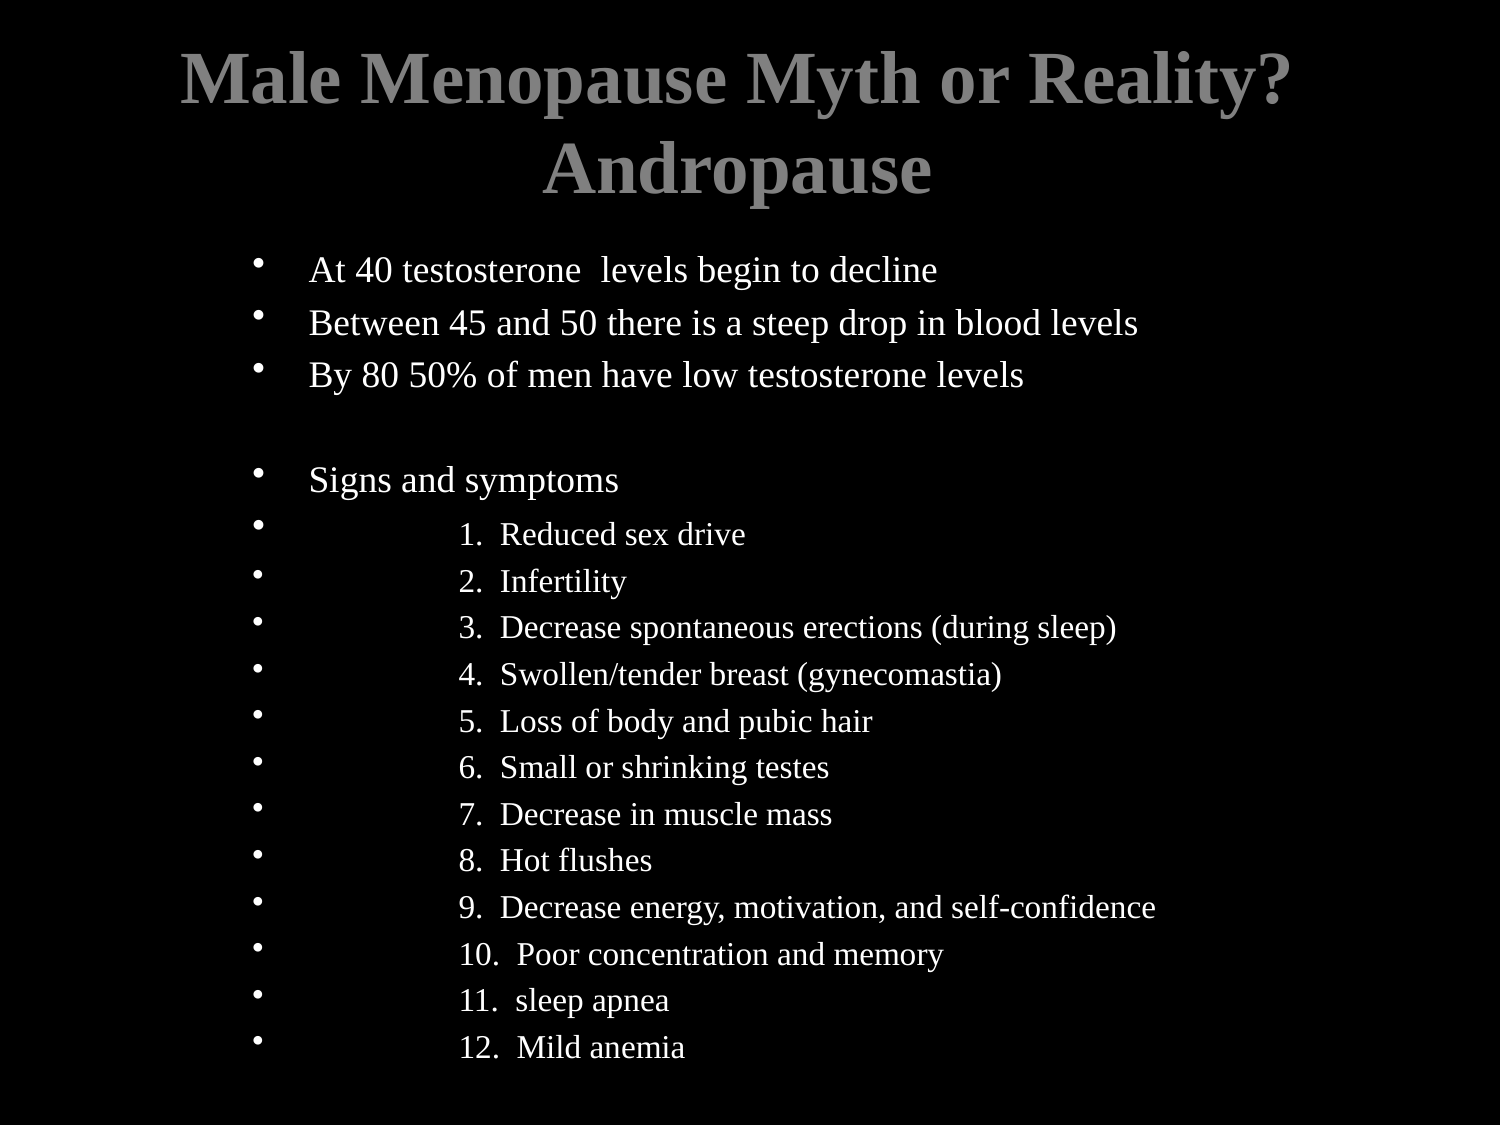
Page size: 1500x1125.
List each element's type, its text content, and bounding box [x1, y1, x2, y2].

text_box Male Menopause Myth or Reality? Andropause [99, 37, 1375, 200]
text_box At 40 testosterone levels begin to decline Between 45 and 50 there is a steep drop in blood levels By 80 50% of men have low testosterone levels Signs and symptoms 1. Reduced sex drive 2. Infertility 3. Decrease spontaneous erections (during sleep) 4. Swollen/tender breast (gynecomastia) 5. Loss of body and pubic hair 6. Small or shrinking testes 7. Decrease in muscle mass 8. Hot flushes 9. Decrease energy, motivation, and self-confidence 10. Poor concentration and memory 11. sleep apnea 12. Mild anemia [237, 237, 1288, 1088]
